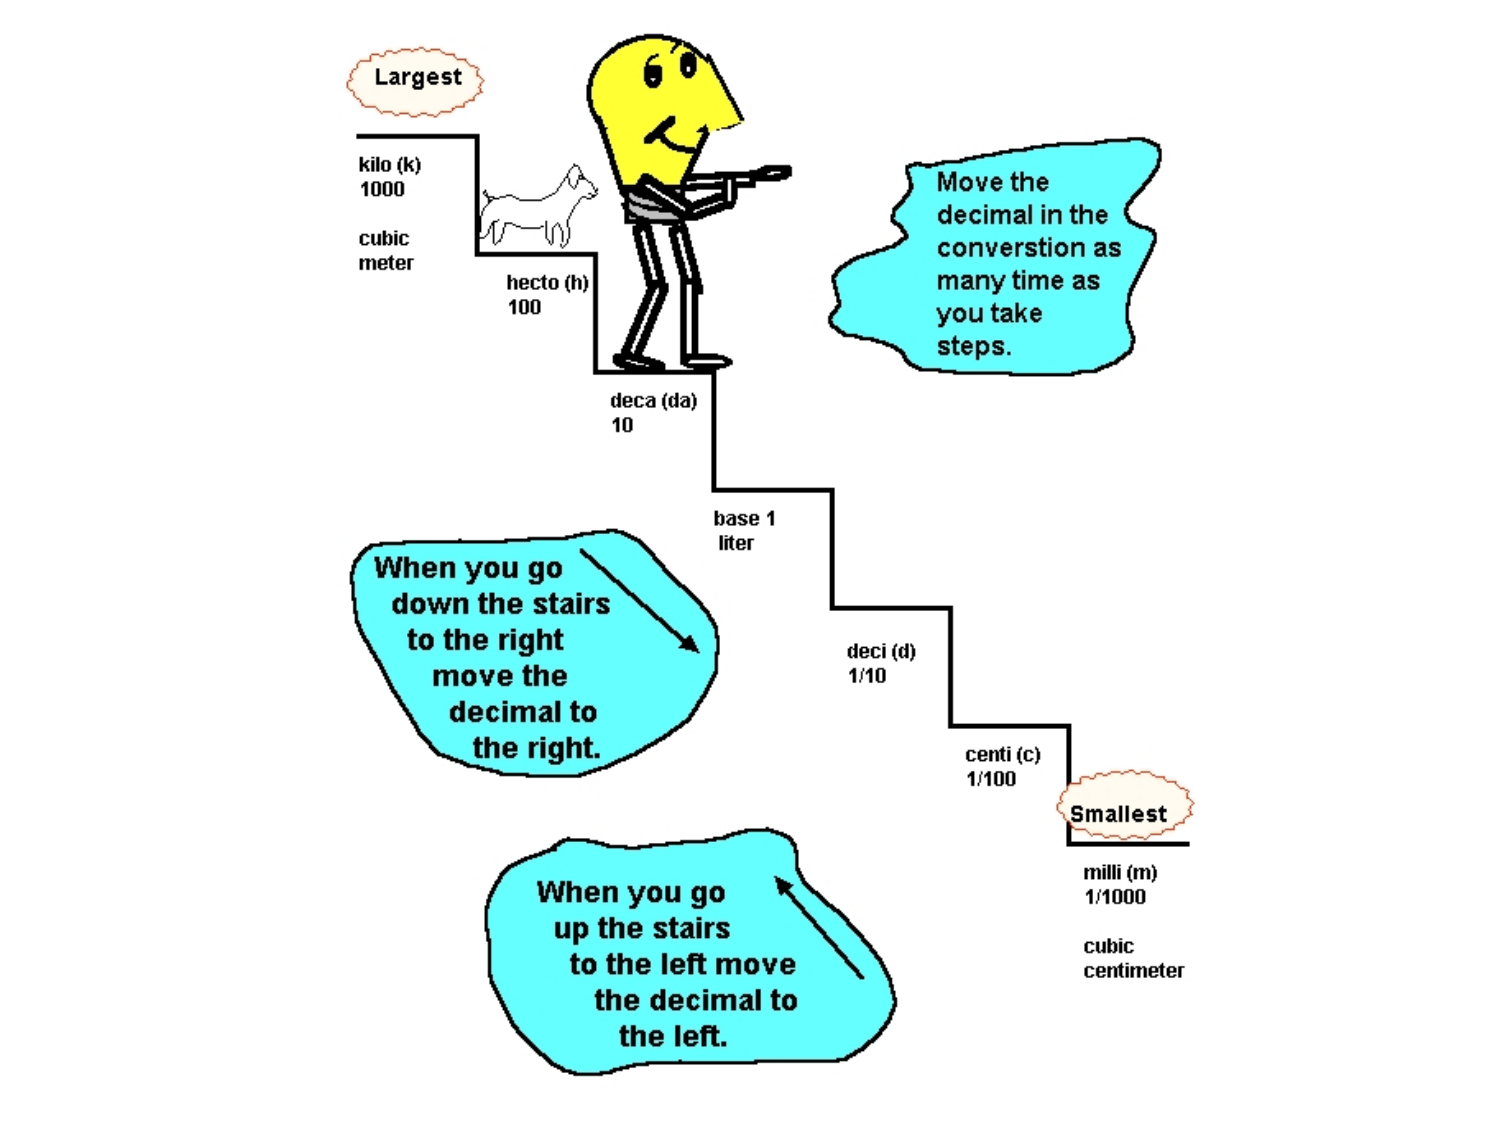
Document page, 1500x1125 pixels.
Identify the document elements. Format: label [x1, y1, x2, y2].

picture [337, 13, 1213, 1091]
